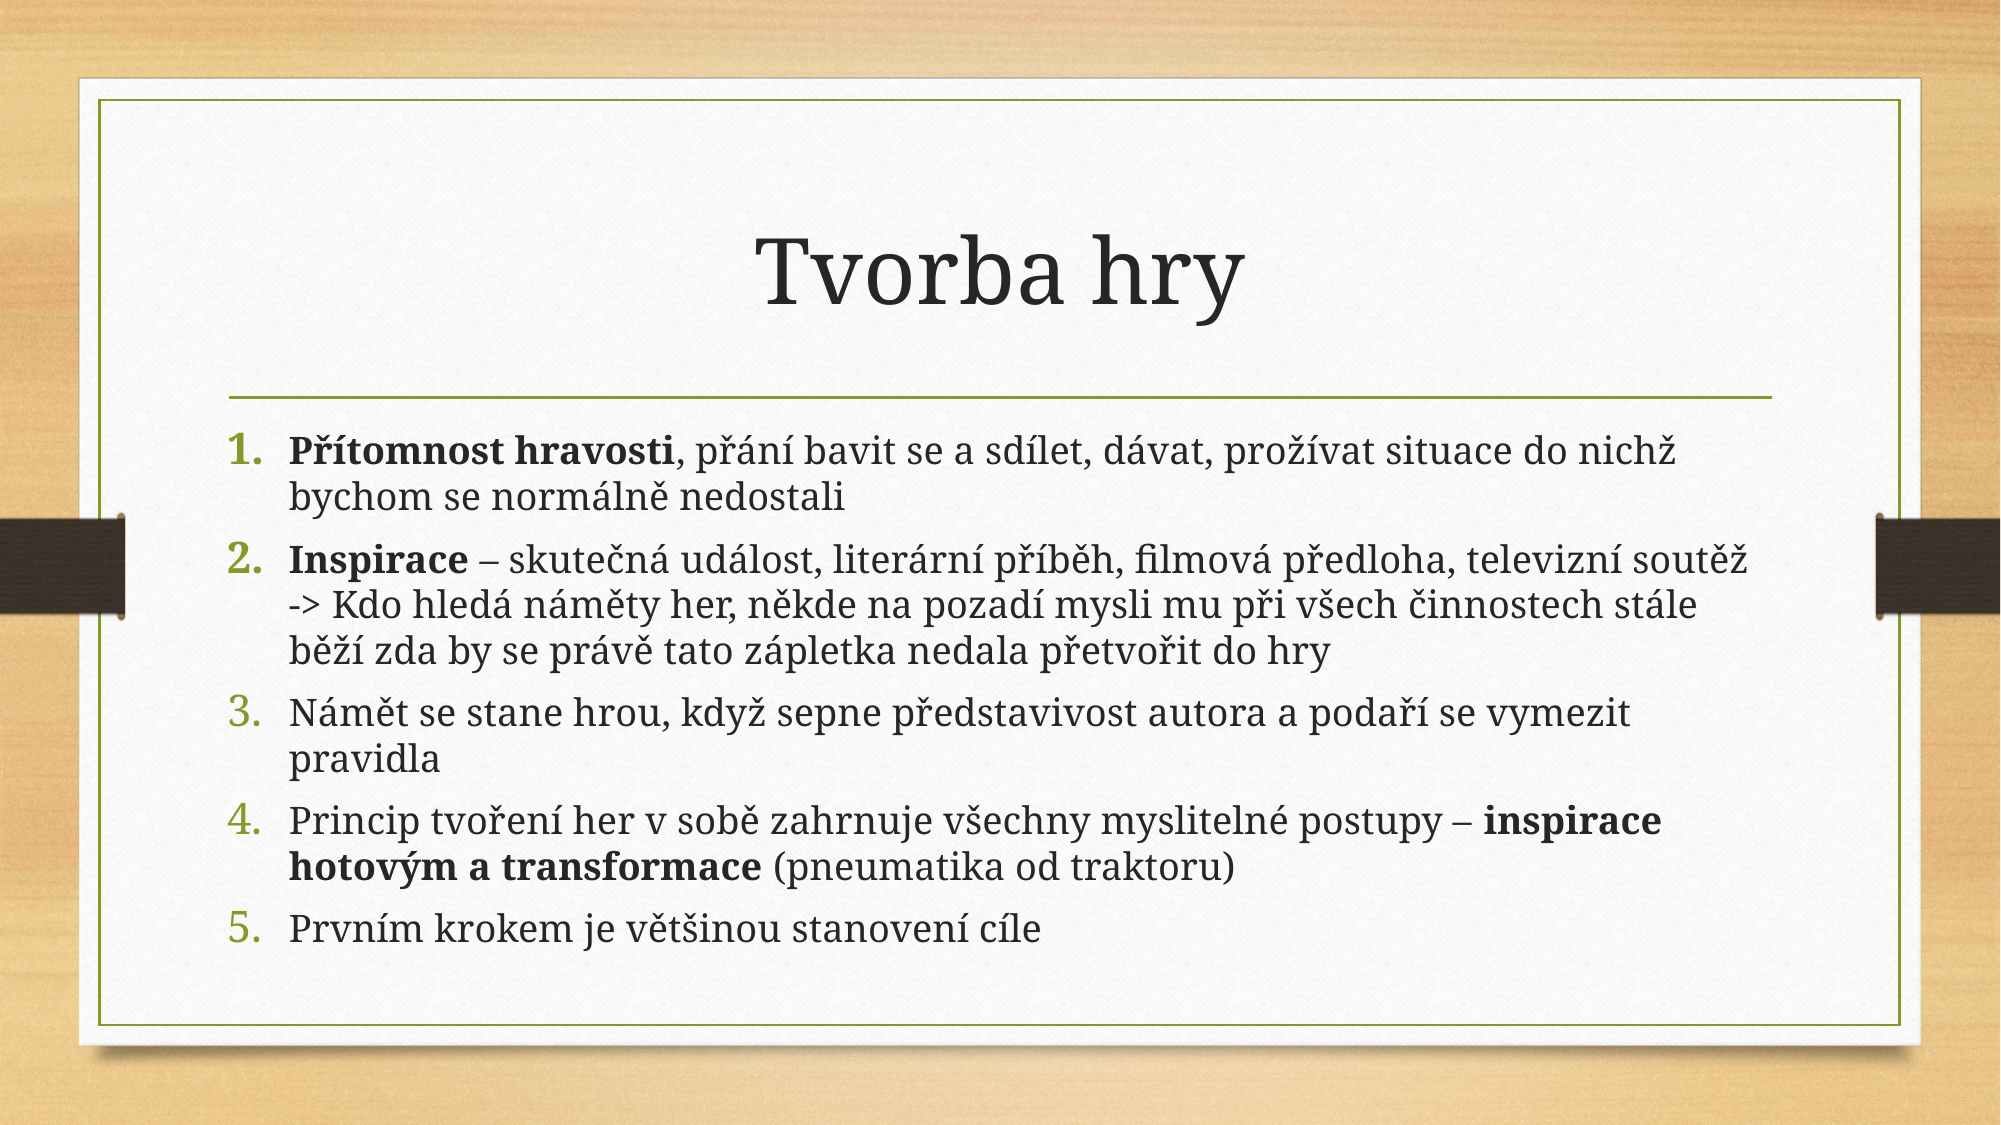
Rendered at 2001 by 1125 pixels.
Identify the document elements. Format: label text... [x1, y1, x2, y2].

picture [0, 0, 2001, 1125]
list Přítomnost hravosti, přání bavit se a sdílet, dávat, prožívat situace do nichž bychom se normálně nedostali Inspirace – skutečná událost, literární příběh, filmová předloha, televizní soutěž -> Kdo hledá náměty her, někde na pozadí mysli mu při všech činnostech stále běží zda by se právě tato zápletka nedala přetvořit do hry Námět se stane hrou, když sepne představivost autora a podaří se vymezit pravidla Princip tvoření her v sobě zahrnuje všechny myslitelné postupy – inspirace hotovým a transformace (pneumatika od traktoru) Prvním krokem je většinou stanovení cíle [212, 419, 1788, 964]
title Tvorba hry [212, 161, 1788, 375]
